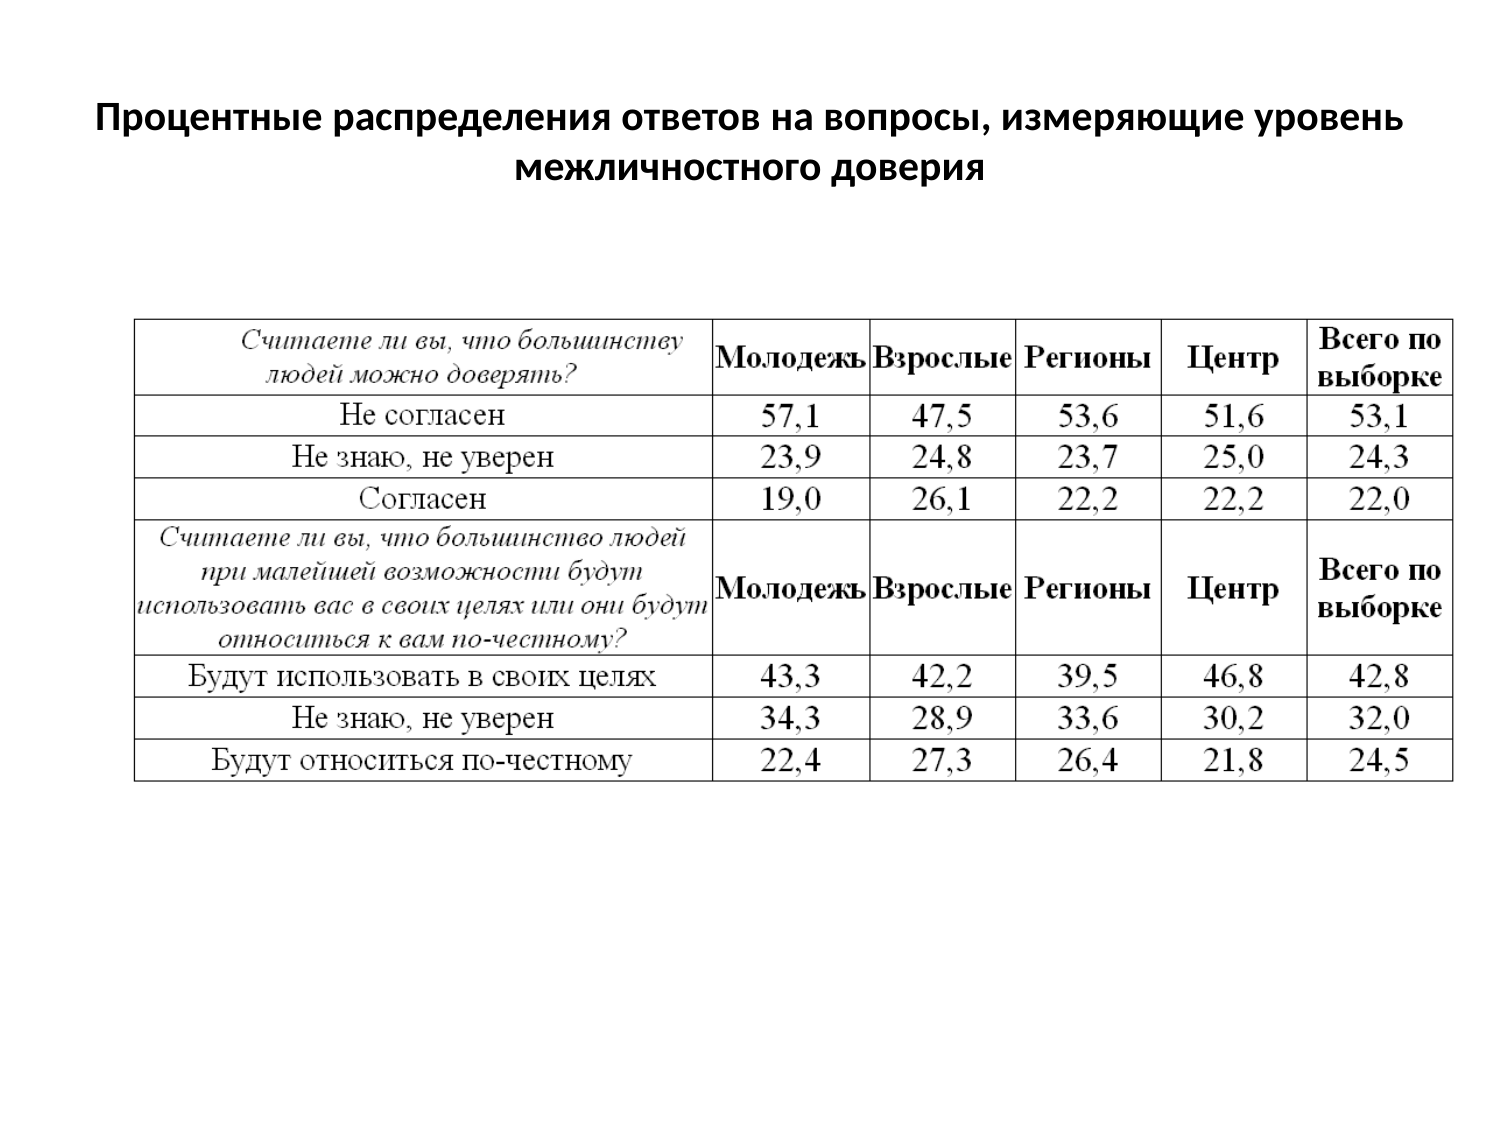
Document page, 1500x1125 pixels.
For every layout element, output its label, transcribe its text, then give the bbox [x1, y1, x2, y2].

title Процентные распределения ответов на вопросы, измеряющие уровень межличностного доверия [74, 44, 1426, 233]
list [123, 302, 1471, 796]
